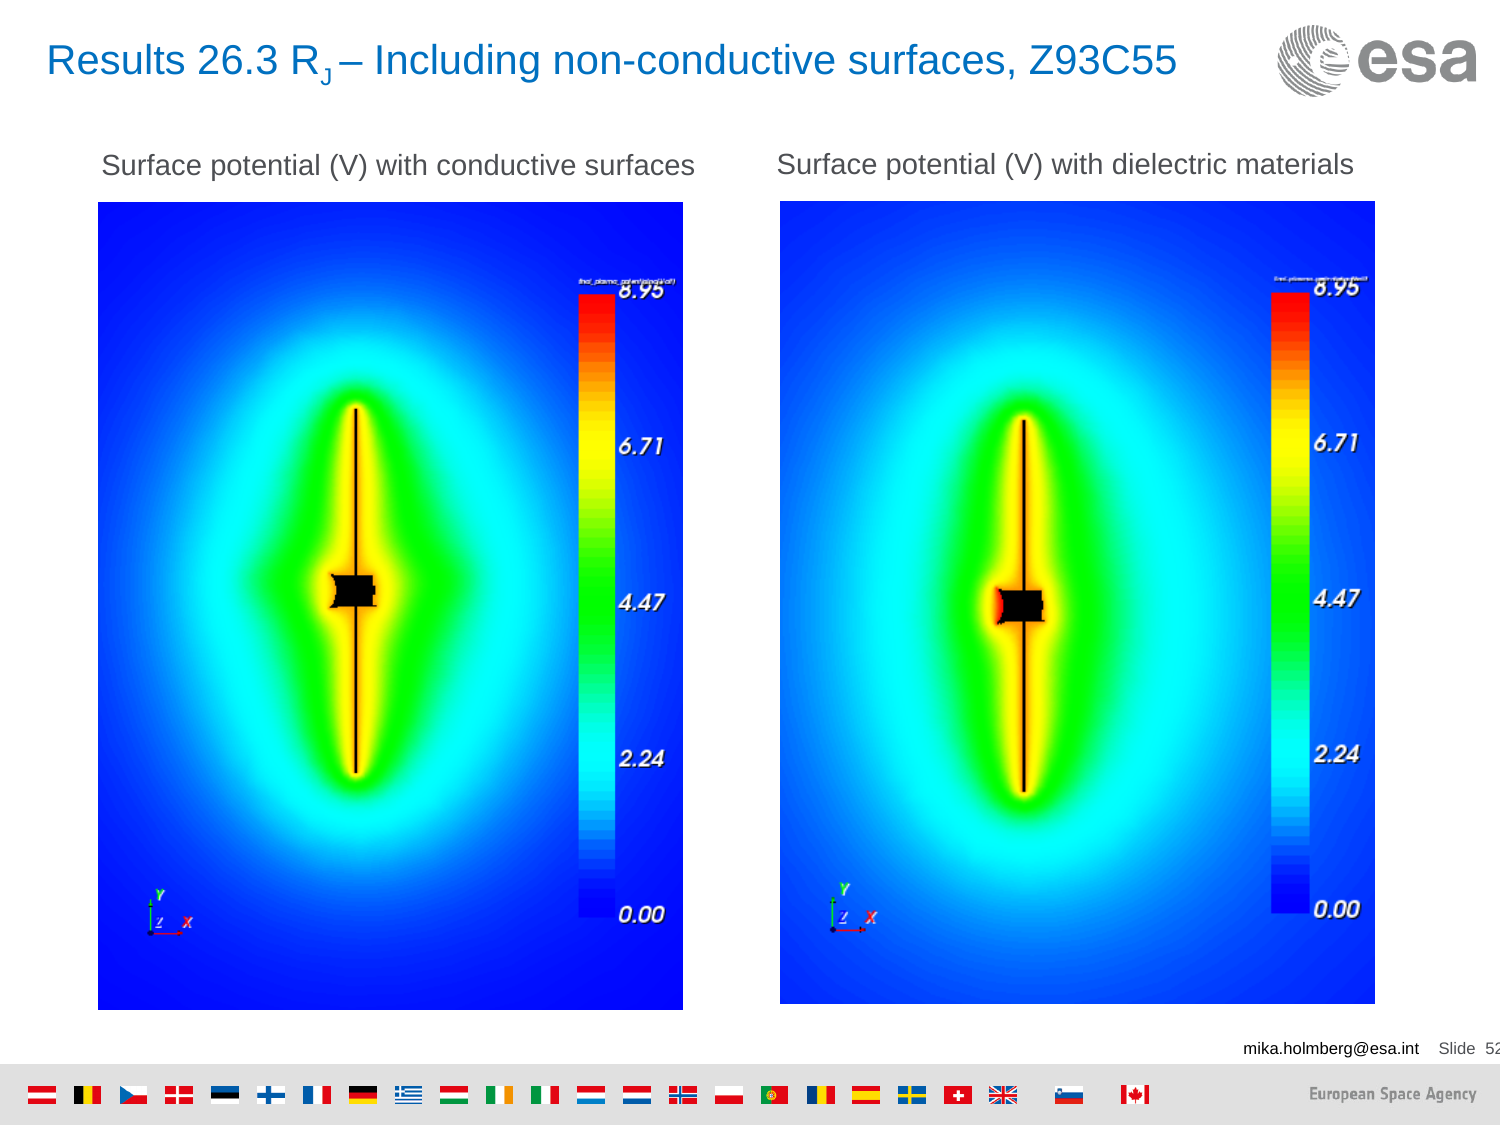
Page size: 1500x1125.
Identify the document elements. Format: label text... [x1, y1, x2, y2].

picture [98, 202, 684, 1011]
text_box Surface potential (V) with dielectric materials [761, 131, 1417, 1008]
title Results 26.3 RJ – Including non-conductive surfaces, Z93C55 [31, 28, 1209, 95]
picture [1277, 25, 1477, 109]
text_box Surface potential (V) with conductive surfaces [86, 131, 741, 1008]
picture [780, 201, 1376, 1004]
picture [0, 1064, 1500, 1125]
